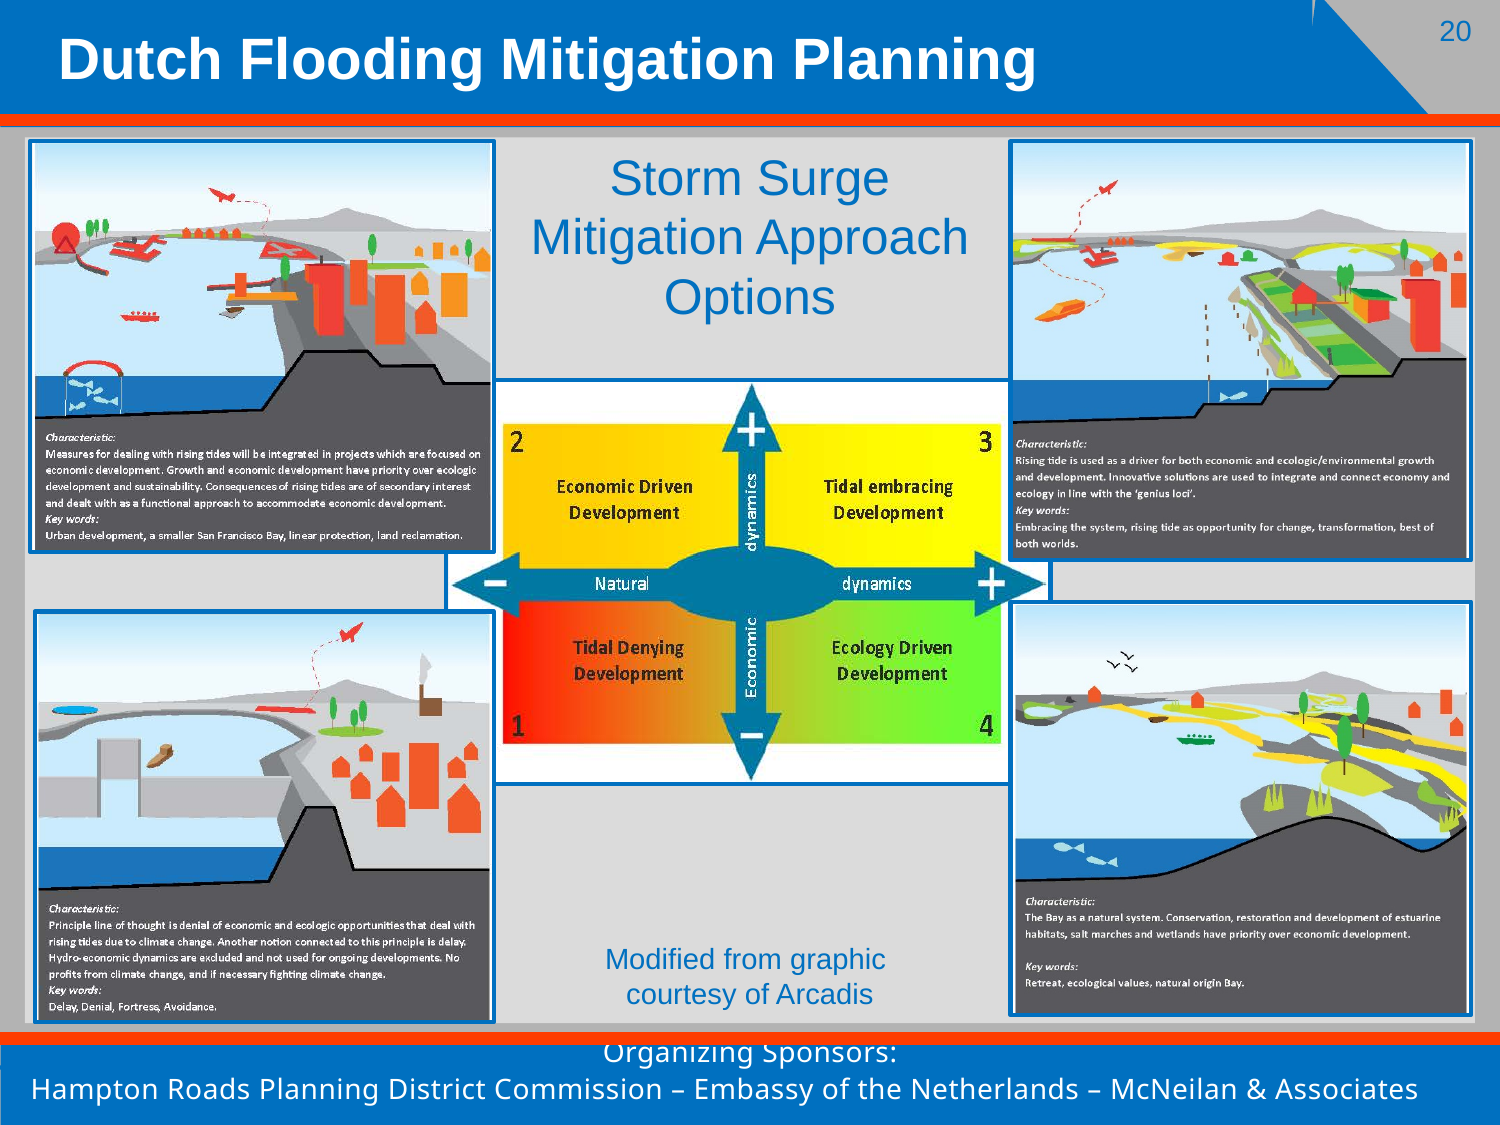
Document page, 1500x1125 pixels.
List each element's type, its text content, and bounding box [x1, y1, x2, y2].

text_box Dutch Flooding Mitigation Planning [43, 0, 1272, 113]
picture [32, 142, 1470, 1021]
list Storm Surge Mitigation Approach Options Modified from graphic courtesy of Arcadis [24, 137, 1476, 1024]
